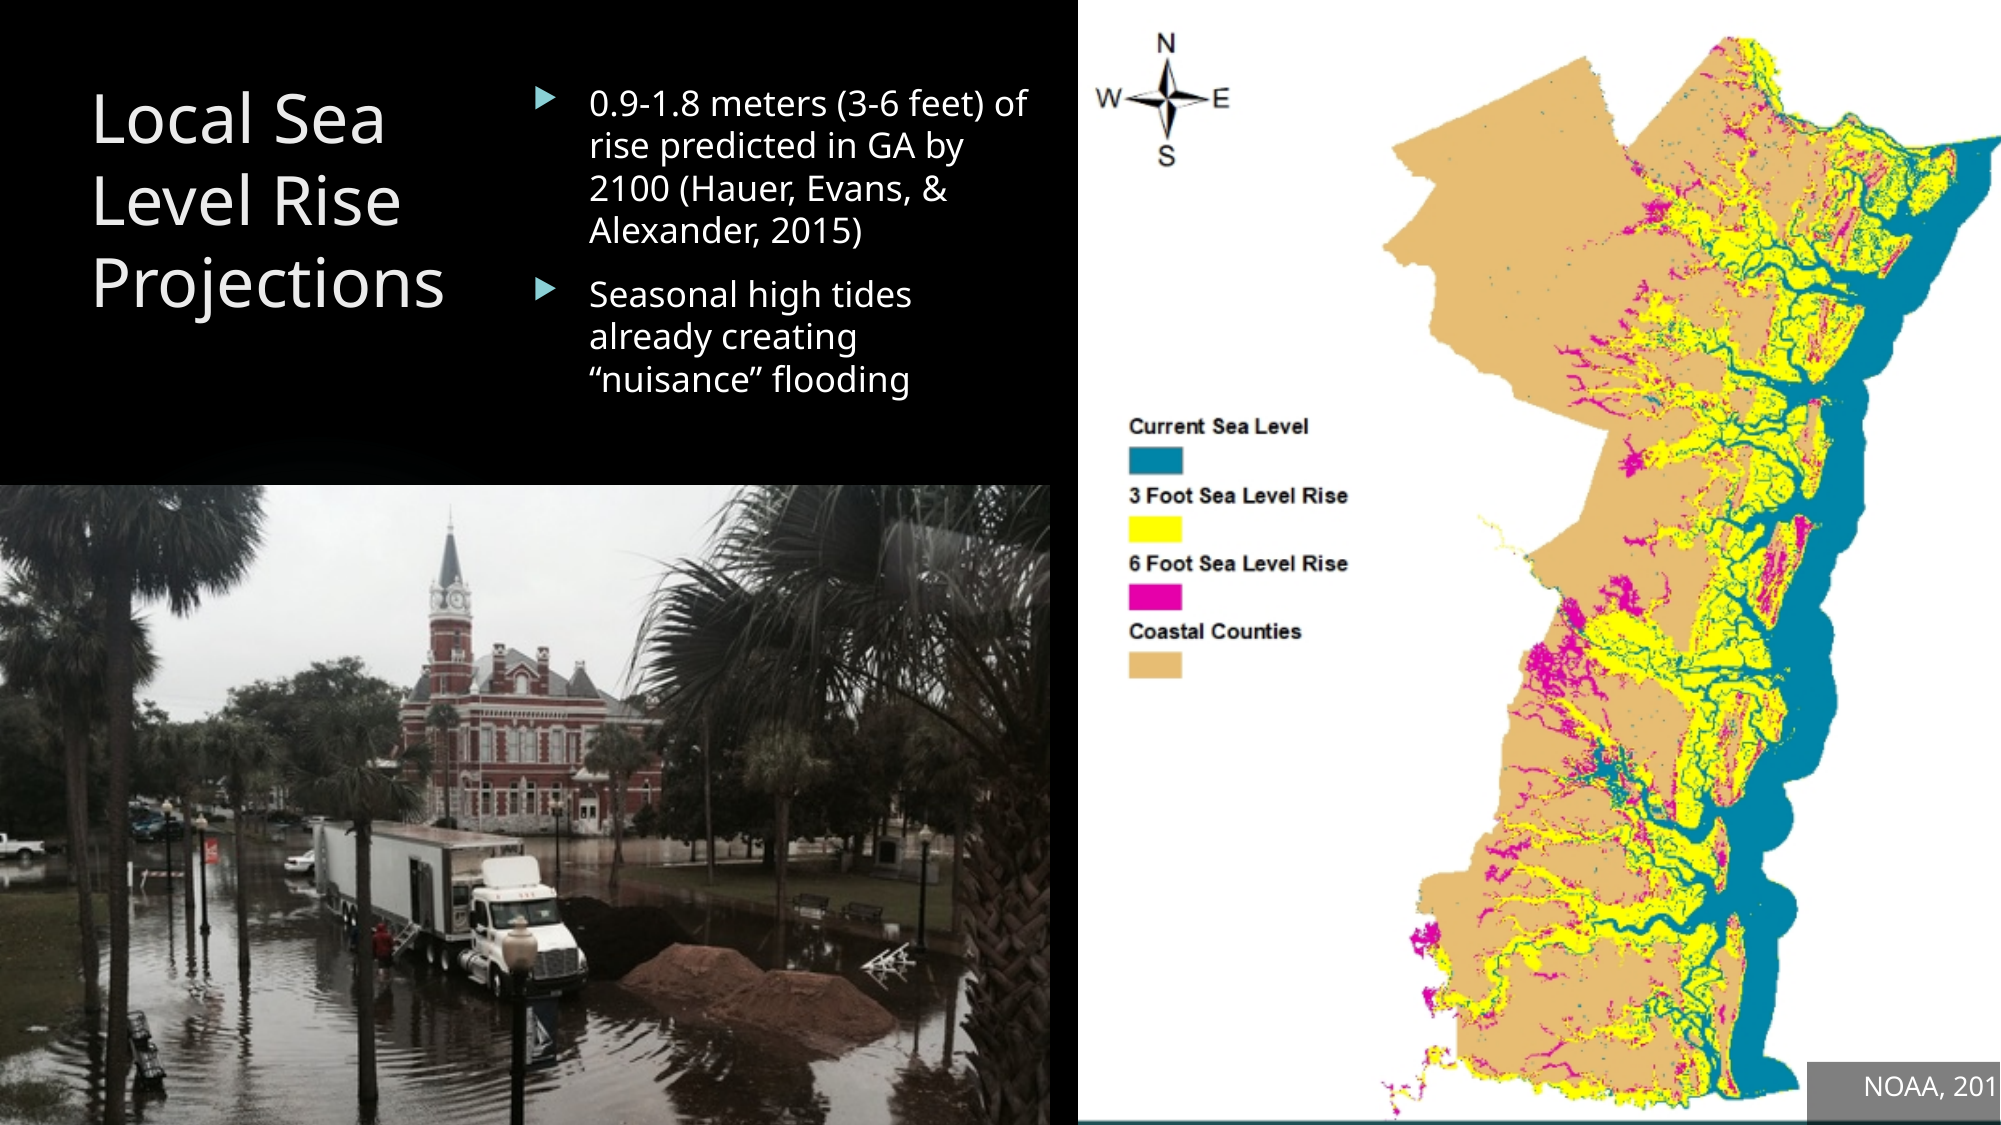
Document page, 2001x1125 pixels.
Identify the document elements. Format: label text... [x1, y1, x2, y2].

list 0.9-1.8 meters (3-6 feet) of rise predicted in GA by 2100 (Hauer, Evans, & Alexander, 2015) Seasonal high tides already creating “nuisance” flooding [517, 67, 1050, 413]
picture [0, 437, 1051, 1125]
title Local Sea Level Rise Projections [75, 67, 466, 413]
picture [1786, 727, 1796, 741]
picture [1784, 666, 1791, 674]
picture [1077, 0, 2001, 1125]
